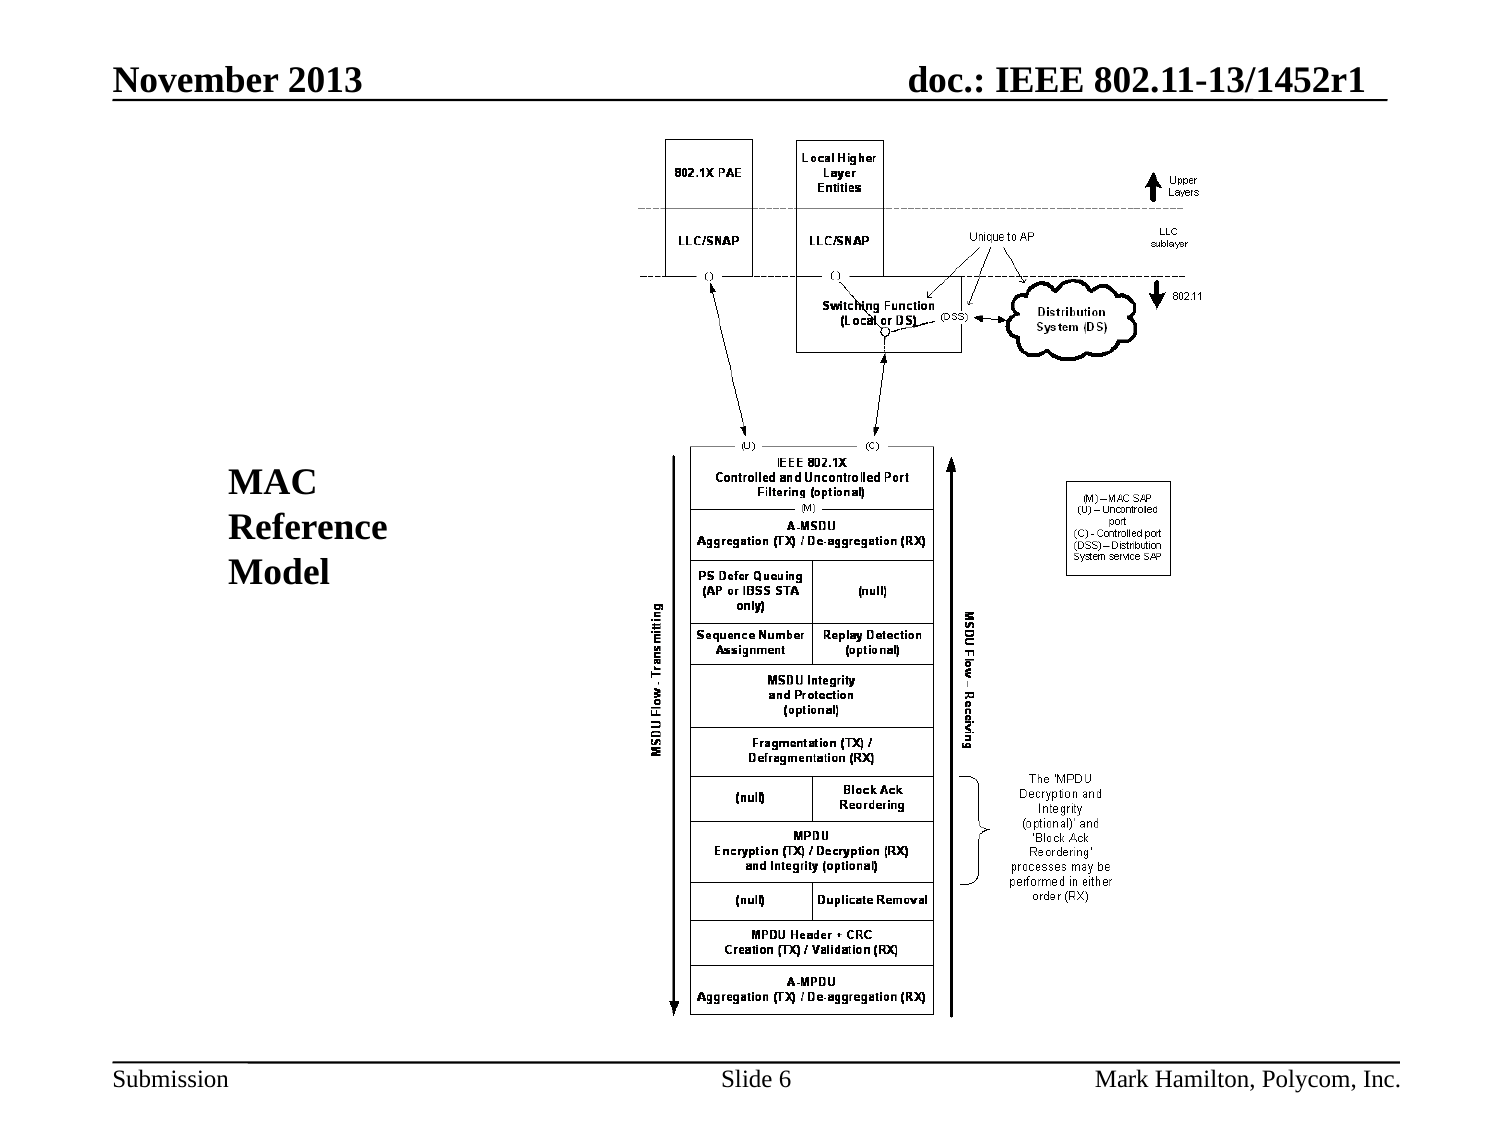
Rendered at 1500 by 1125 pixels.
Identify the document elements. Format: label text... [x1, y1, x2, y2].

slide_number Slide 6 [712, 1061, 800, 1093]
picture [637, 137, 1205, 1018]
footer Mark Hamilton, Polycom, Inc. [1038, 1061, 1402, 1093]
text_box MAC Reference Model [213, 449, 404, 600]
